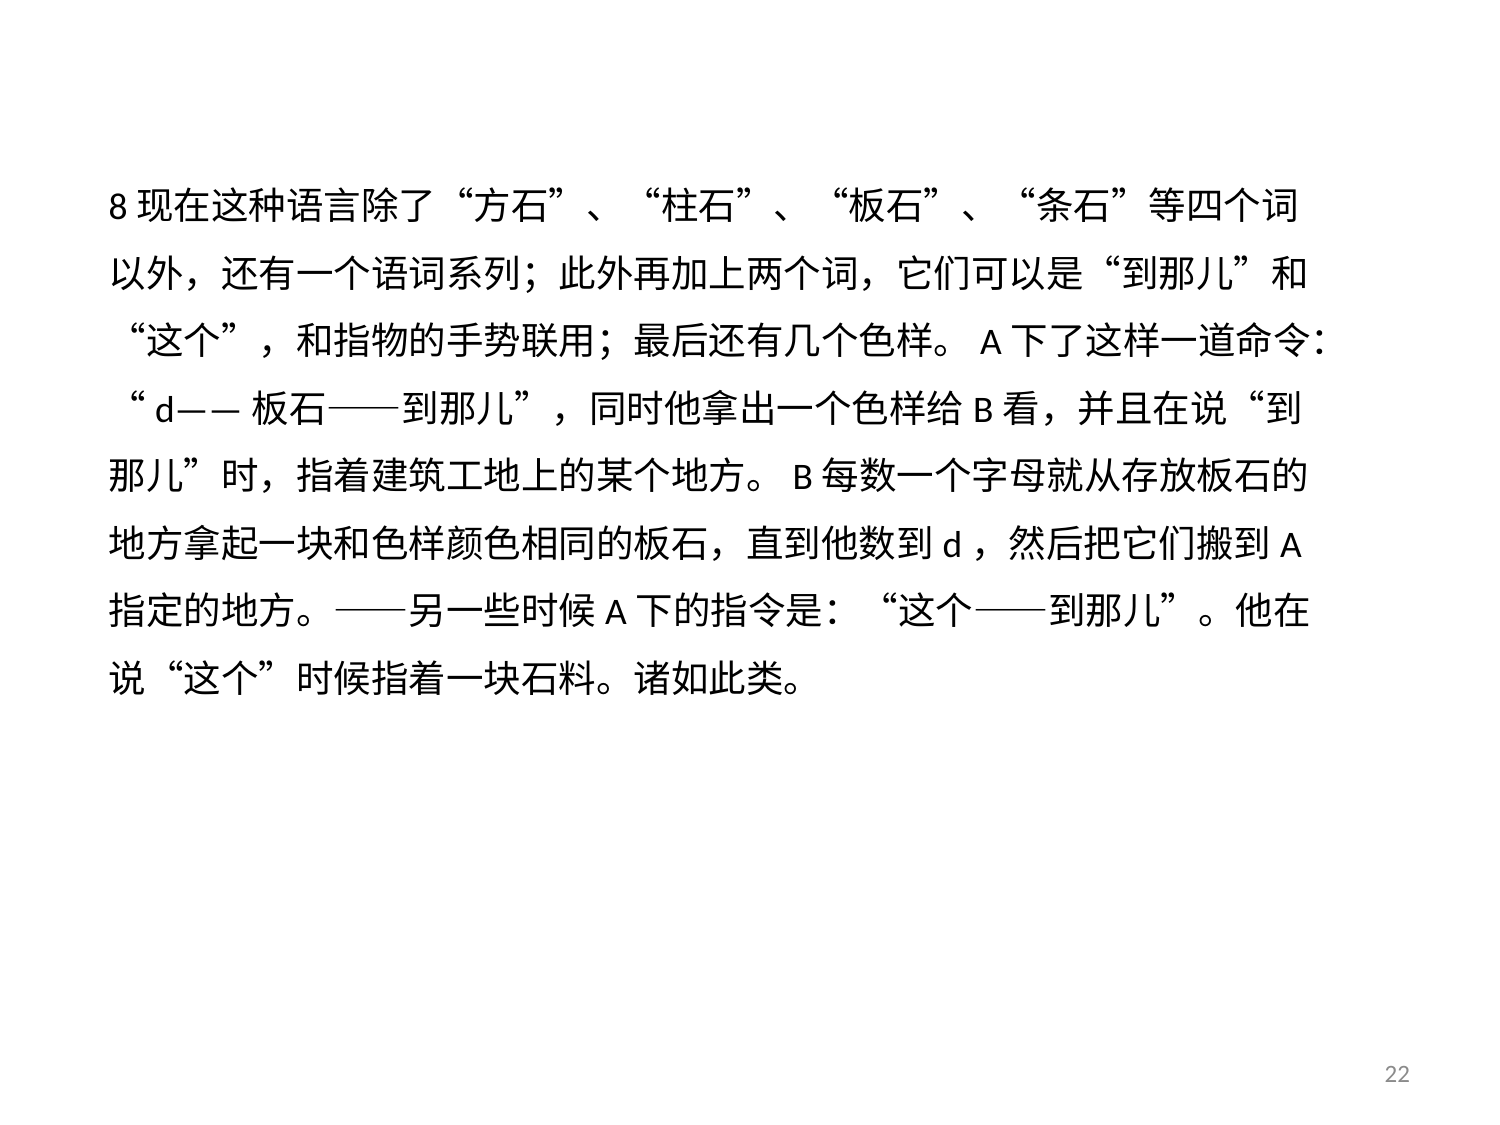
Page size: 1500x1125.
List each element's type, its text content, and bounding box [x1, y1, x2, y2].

text_box 8现在这种语言除了“方石”、“柱石”、“板石”、“条石”等四个词以外，还有一个语词系列；此外再加上两个词，它们可以是“到那儿”和“这个”，和指物的手势联用；最后还有几个色样。A下了这样一道命令：“d——板石——到那儿”，同时他拿出一个色样给B看，并且在说“到那儿”时，指着建筑工地上的某个地方。B每数一个字母就从存放板石的地方拿起一块和色样颜色相同的板石，直到他数到d，然后把它们搬到A指定的地方。——另一些时候A下的指令是：“这个——到那儿”。他在说“这个”时候指着一块石料。诸如此类。 [93, 152, 1348, 708]
slide_number 22 [1074, 1042, 1425, 1103]
